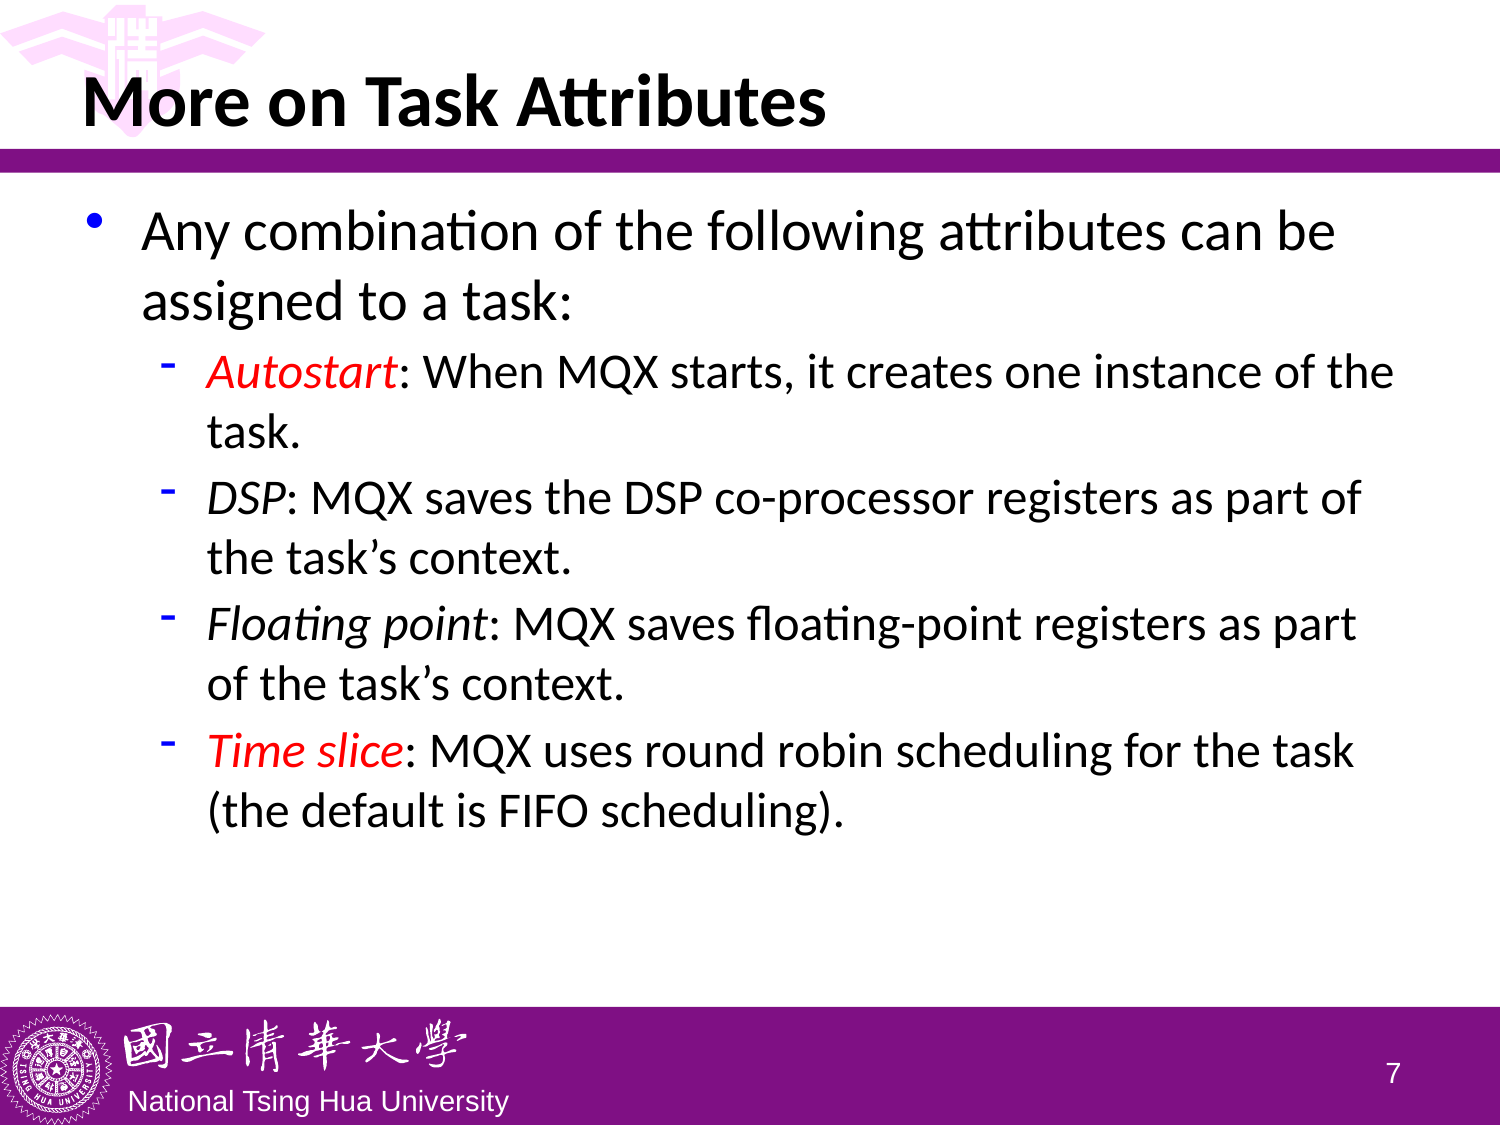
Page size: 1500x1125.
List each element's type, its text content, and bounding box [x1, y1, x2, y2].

slide_number 6 [1104, 1021, 1417, 1097]
title More on Task Attributes [66, 37, 1413, 149]
list Any combination of the following attributes can be assigned to a task: Autostart: When MQX starts, it creates one instance of the task. DSP: MQX saves the DSP co-processor registers as part of the task’s context. Floating point: MQX saves floating-point registers as part of the task’s context. Time slice: MQX uses round robin scheduling for the task (the default is FIFO scheduling). [69, 184, 1412, 1000]
